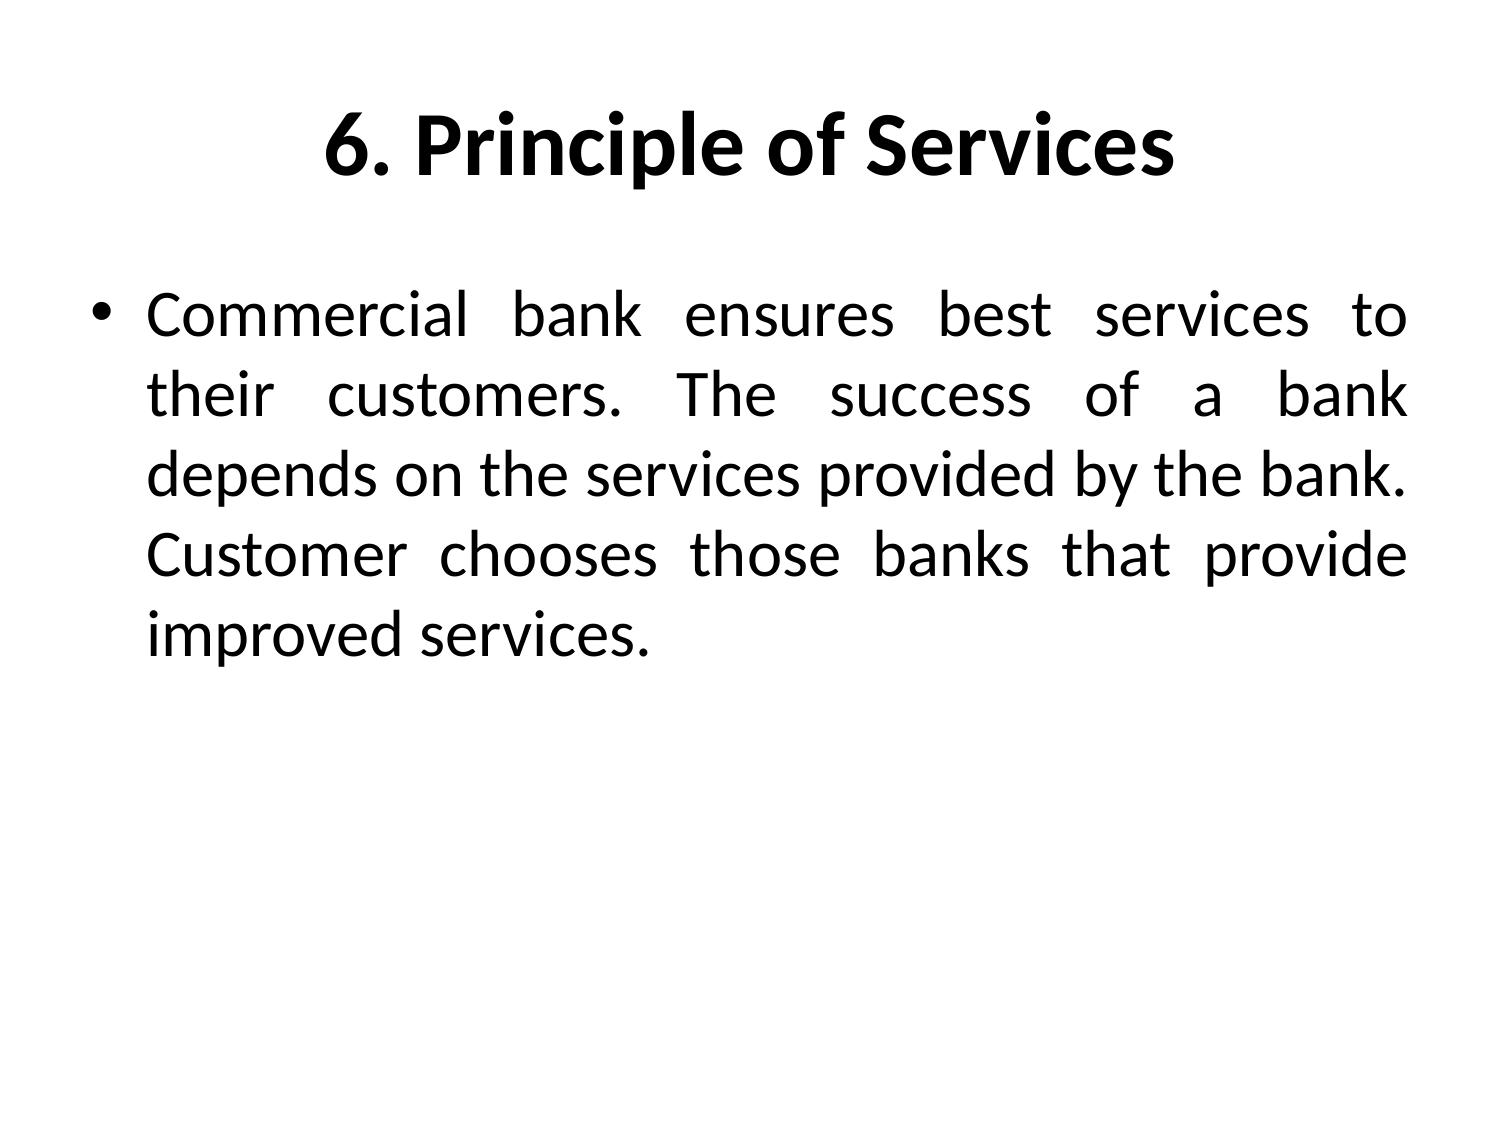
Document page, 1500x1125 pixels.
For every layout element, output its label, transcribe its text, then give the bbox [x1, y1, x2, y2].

title 6. Principle of Services [75, 45, 1425, 233]
list Commercial bank ensures best services to their customers. The success of a bank depends on the services provided by the bank. Customer chooses those banks that provide improved services. [75, 262, 1425, 1005]
